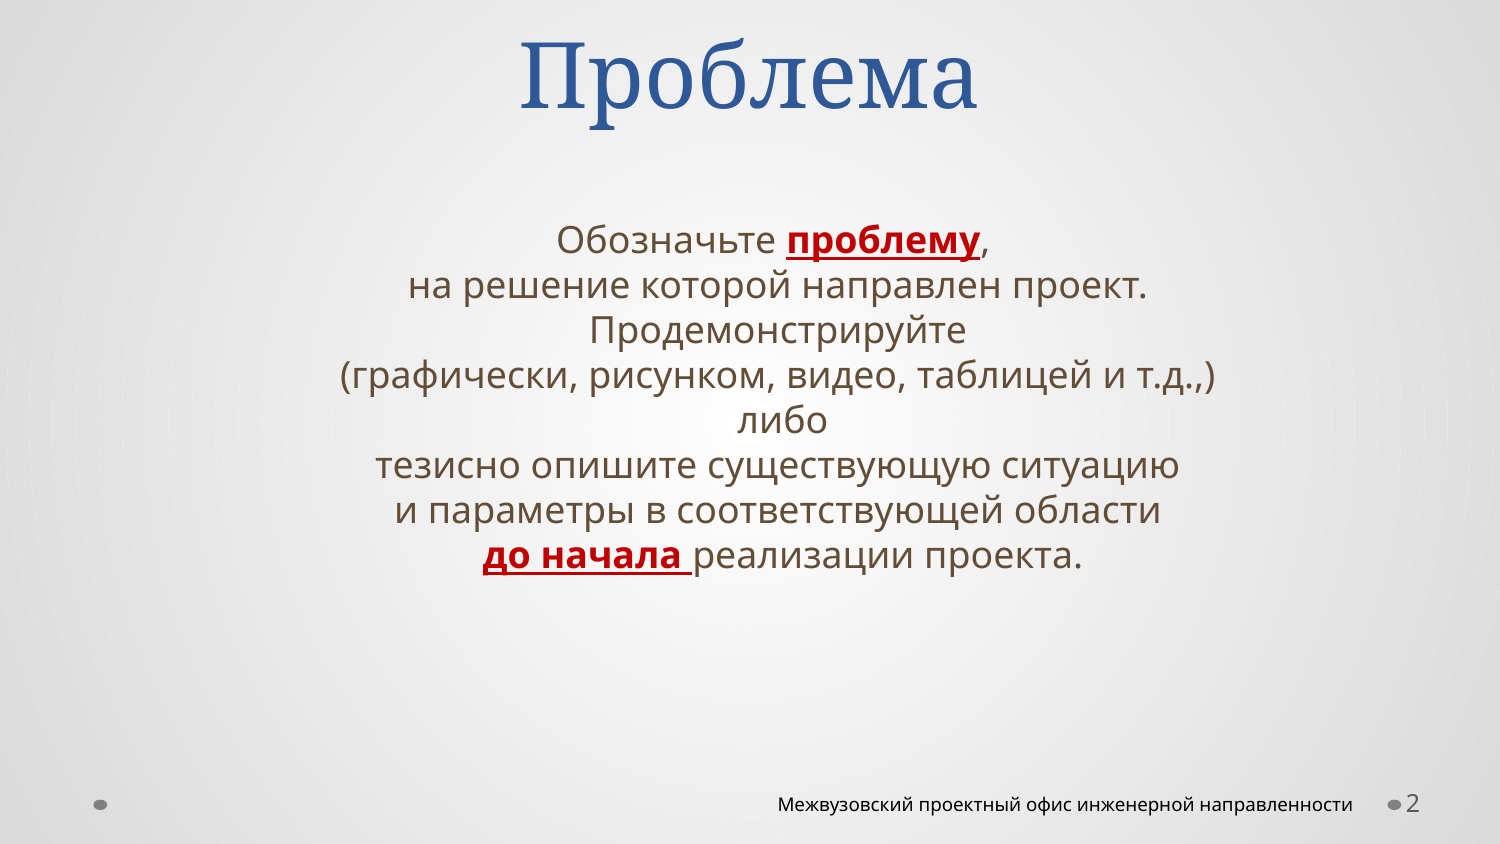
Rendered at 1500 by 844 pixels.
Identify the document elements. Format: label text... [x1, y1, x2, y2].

slide_number 2 [1401, 782, 1494, 827]
text_box Обозначьте проблему, на решение которой направлен проект. Продемонстрируйте (графически, рисунком, видео, таблицей и т.д.,) либо тезисно опишите существующую ситуацию и параметры в соответствующей области до начала реализации проекта. [325, 209, 1231, 629]
title Проблема [75, 0, 1425, 135]
text_box Межвузовский проектный офис инженерной направленности [762, 785, 1368, 823]
